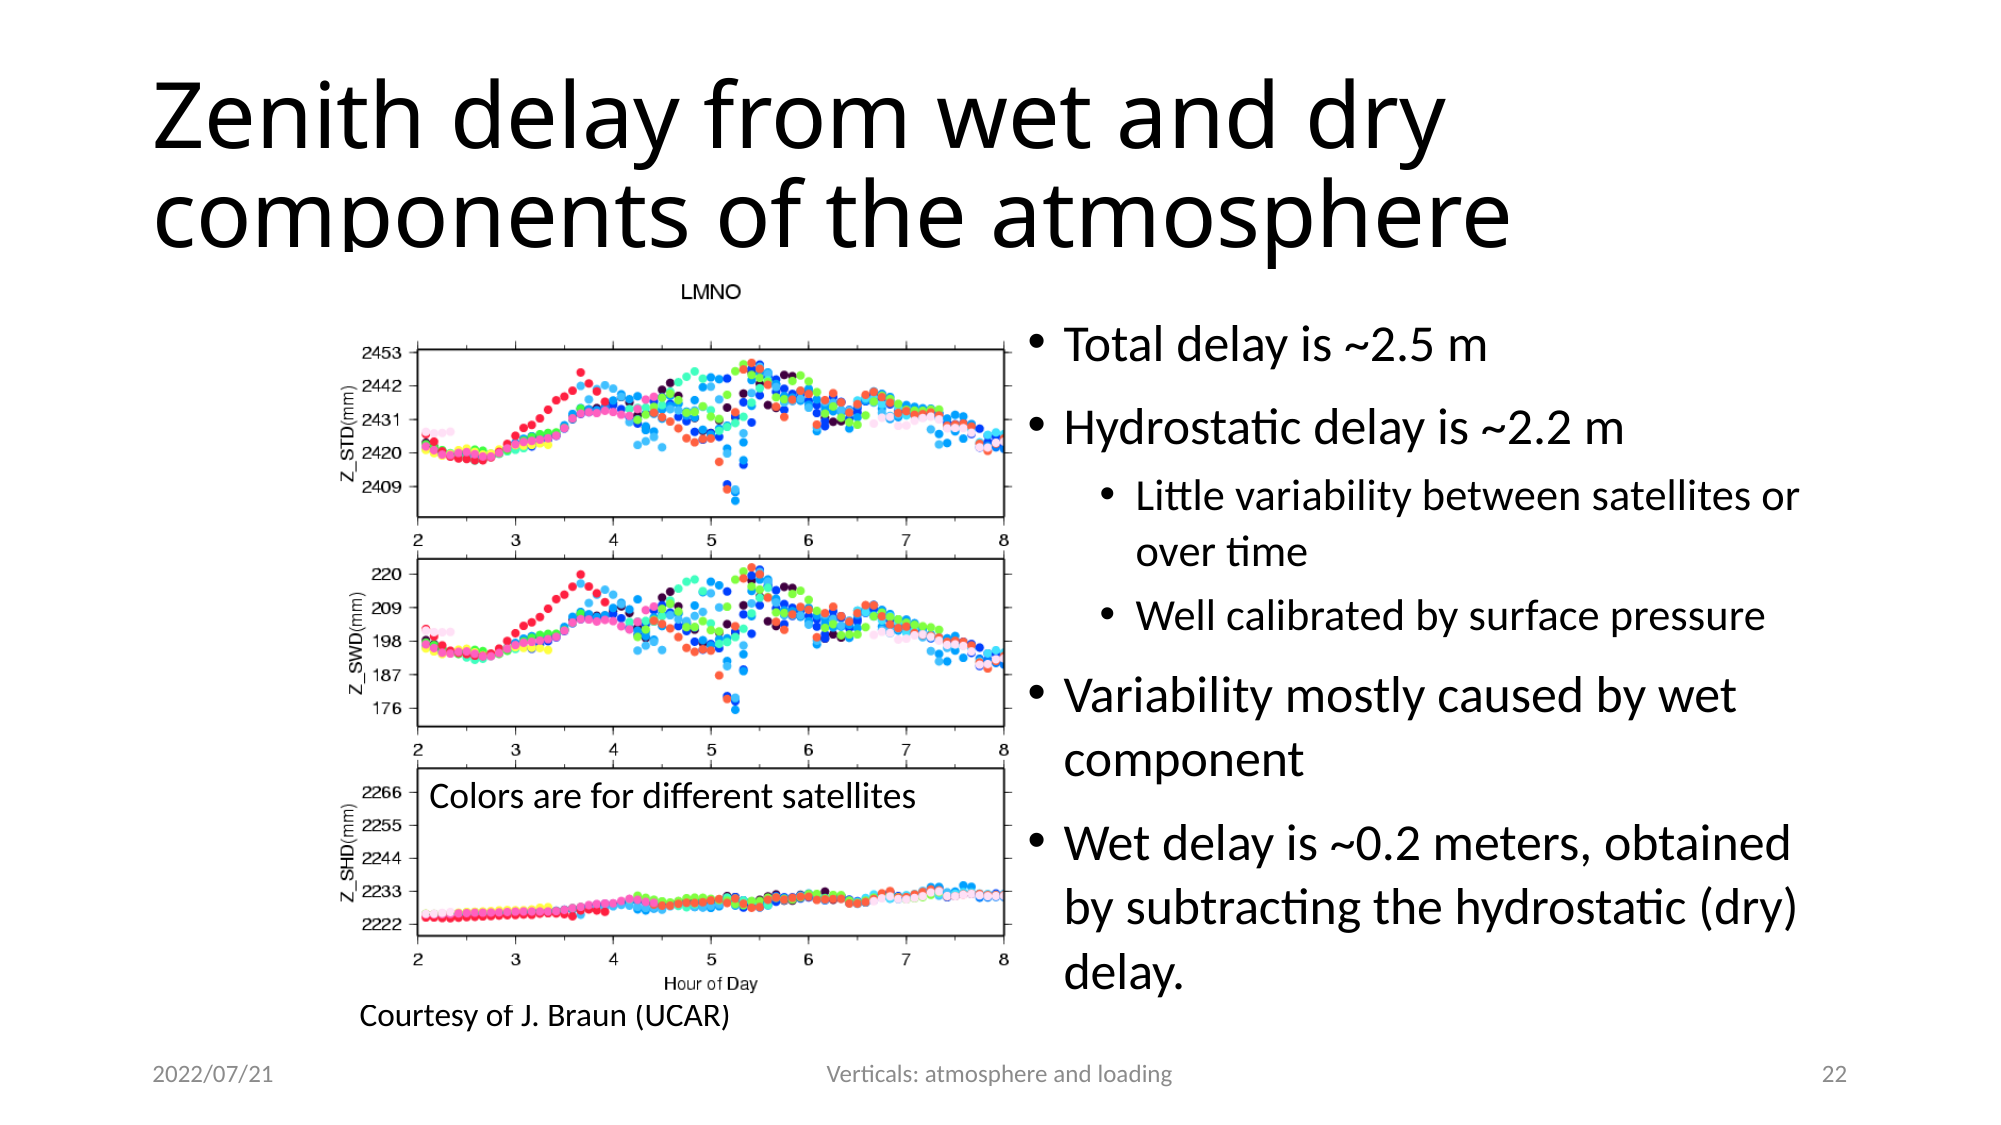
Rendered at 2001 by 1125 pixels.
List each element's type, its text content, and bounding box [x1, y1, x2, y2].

text_box Courtesy of J. Braun (UCAR) [344, 1005, 758, 1045]
list Total delay is ~2.5 m Hydrostatic delay is ~2.2 m Little variability between satellites or over time Well calibrated by surface pressure Variability mostly caused by wet component Wet delay is ~0.2 meters, obtained by subtracting the hydrostatic (dry) delay. [1012, 299, 1863, 1014]
slide_number 22 [1412, 1042, 1863, 1103]
title Zenith delay from wet and dry components of the atmosphere [137, 59, 1863, 278]
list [313, 252, 1013, 1005]
footer Verticals: atmosphere and loading [662, 1042, 1338, 1103]
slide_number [137, 1042, 588, 1103]
